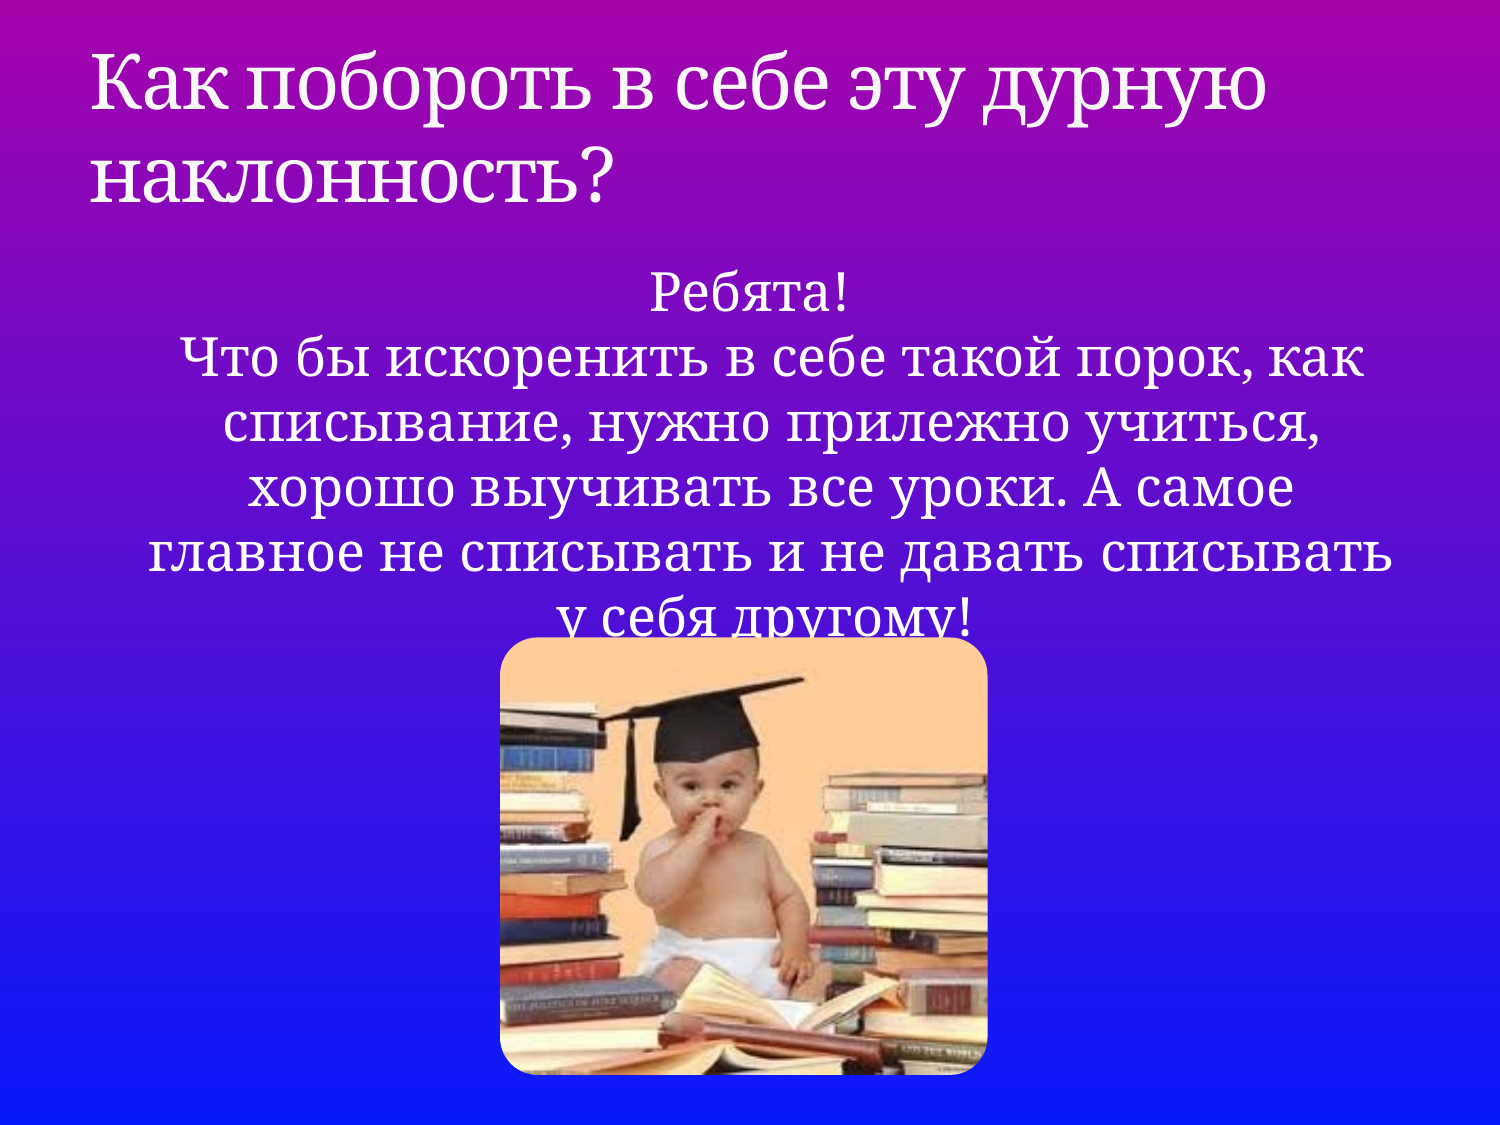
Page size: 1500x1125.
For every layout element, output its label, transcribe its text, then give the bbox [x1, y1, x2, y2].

title Как побороть в себе эту дурную наклонность? [74, 24, 1425, 225]
list Ребята! Что бы искоренить в себе такой порок, как списывание, нужно прилежно учиться, хорошо выучивать все уроки. А самое главное не списывать и не давать списывать у себя другому! [75, 249, 1425, 1000]
picture [500, 637, 988, 1075]
